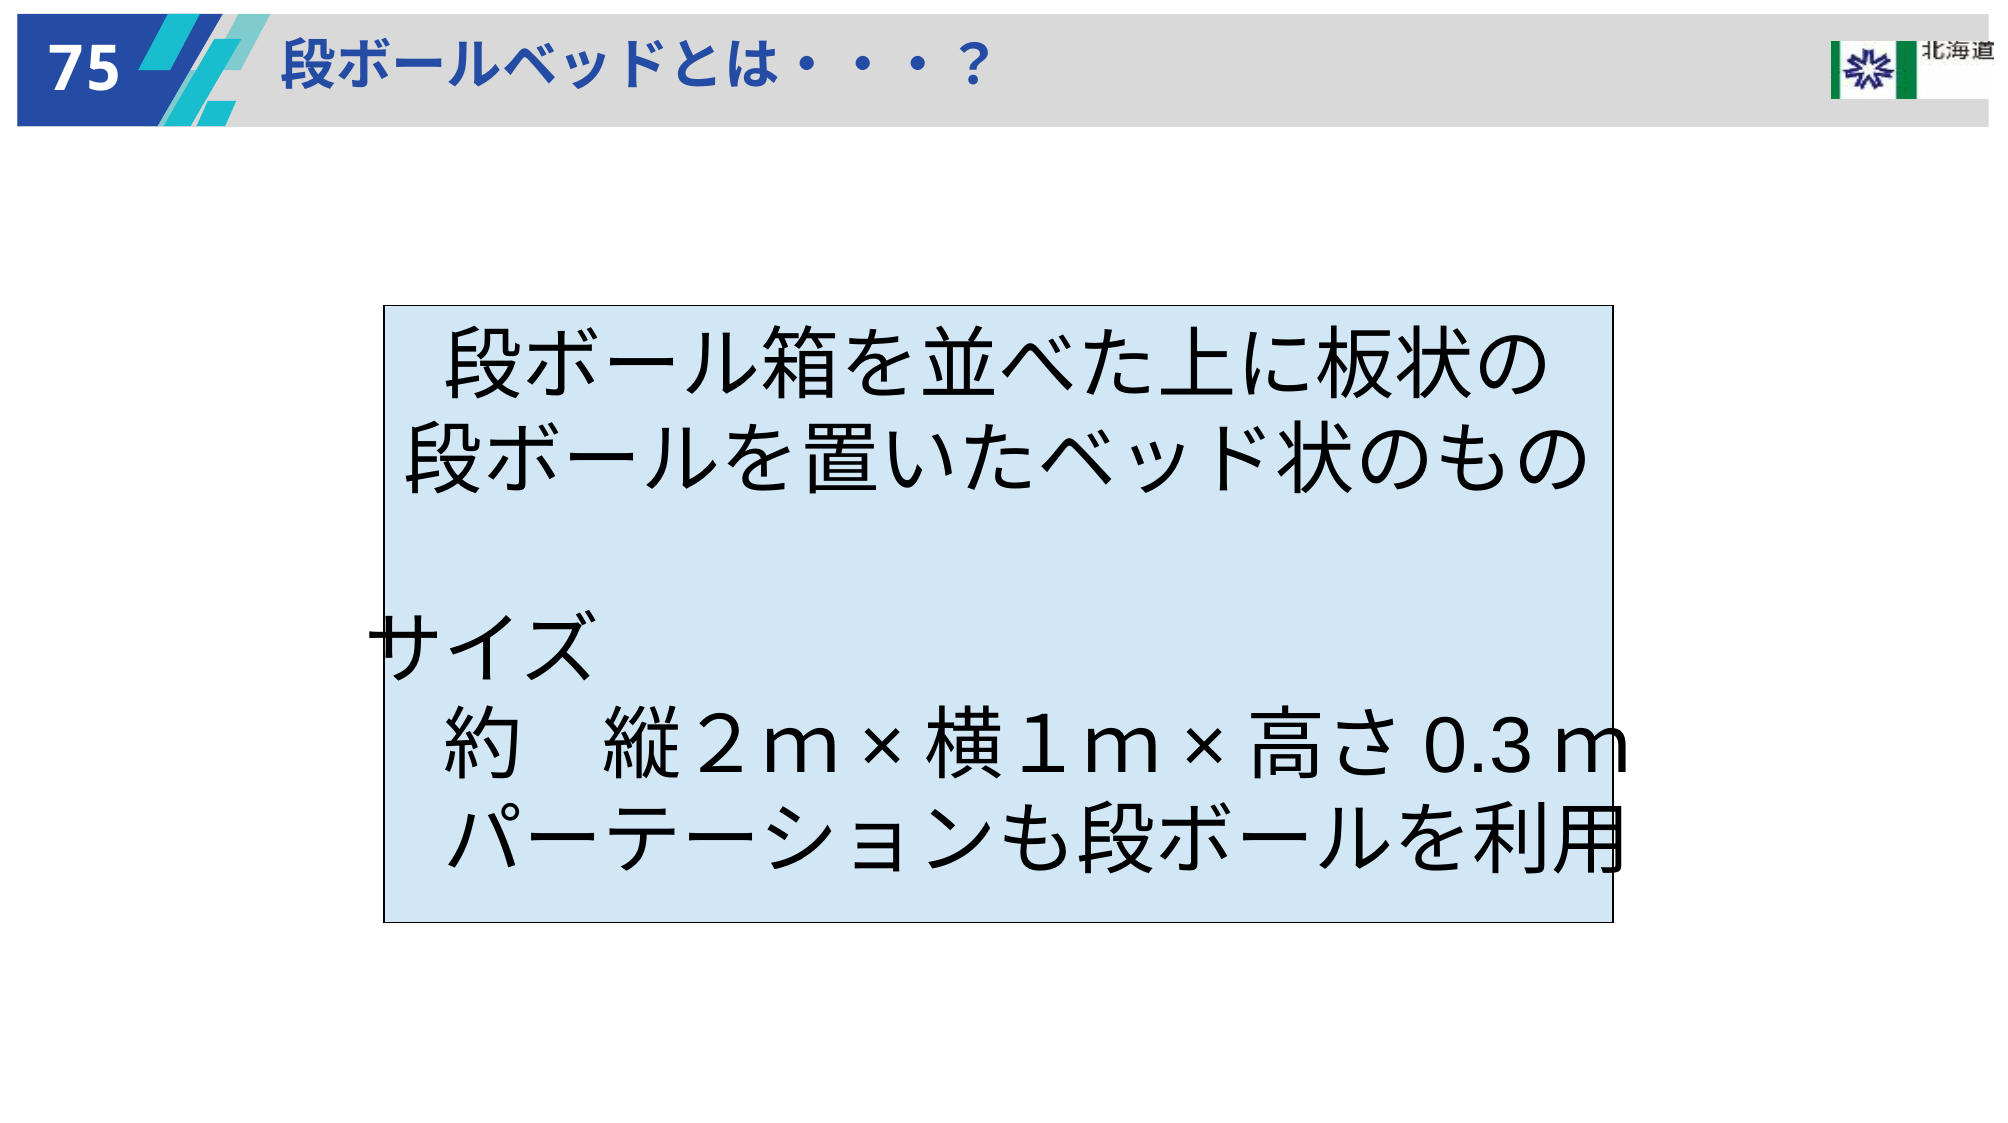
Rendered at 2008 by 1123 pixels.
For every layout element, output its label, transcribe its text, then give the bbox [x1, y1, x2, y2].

picture [1831, 41, 1994, 99]
text_box 段ボール箱を並べた上に板状の 段ボールを置いたベッド状のもの サイズ 約 縦２ｍ×横１ｍ×高さ0.3ｍ パーテーションも段ボールを利用 [383, 305, 1614, 923]
list 75 [35, 30, 134, 110]
list 段ボールベッドとは・・・？ [280, 36, 1331, 99]
